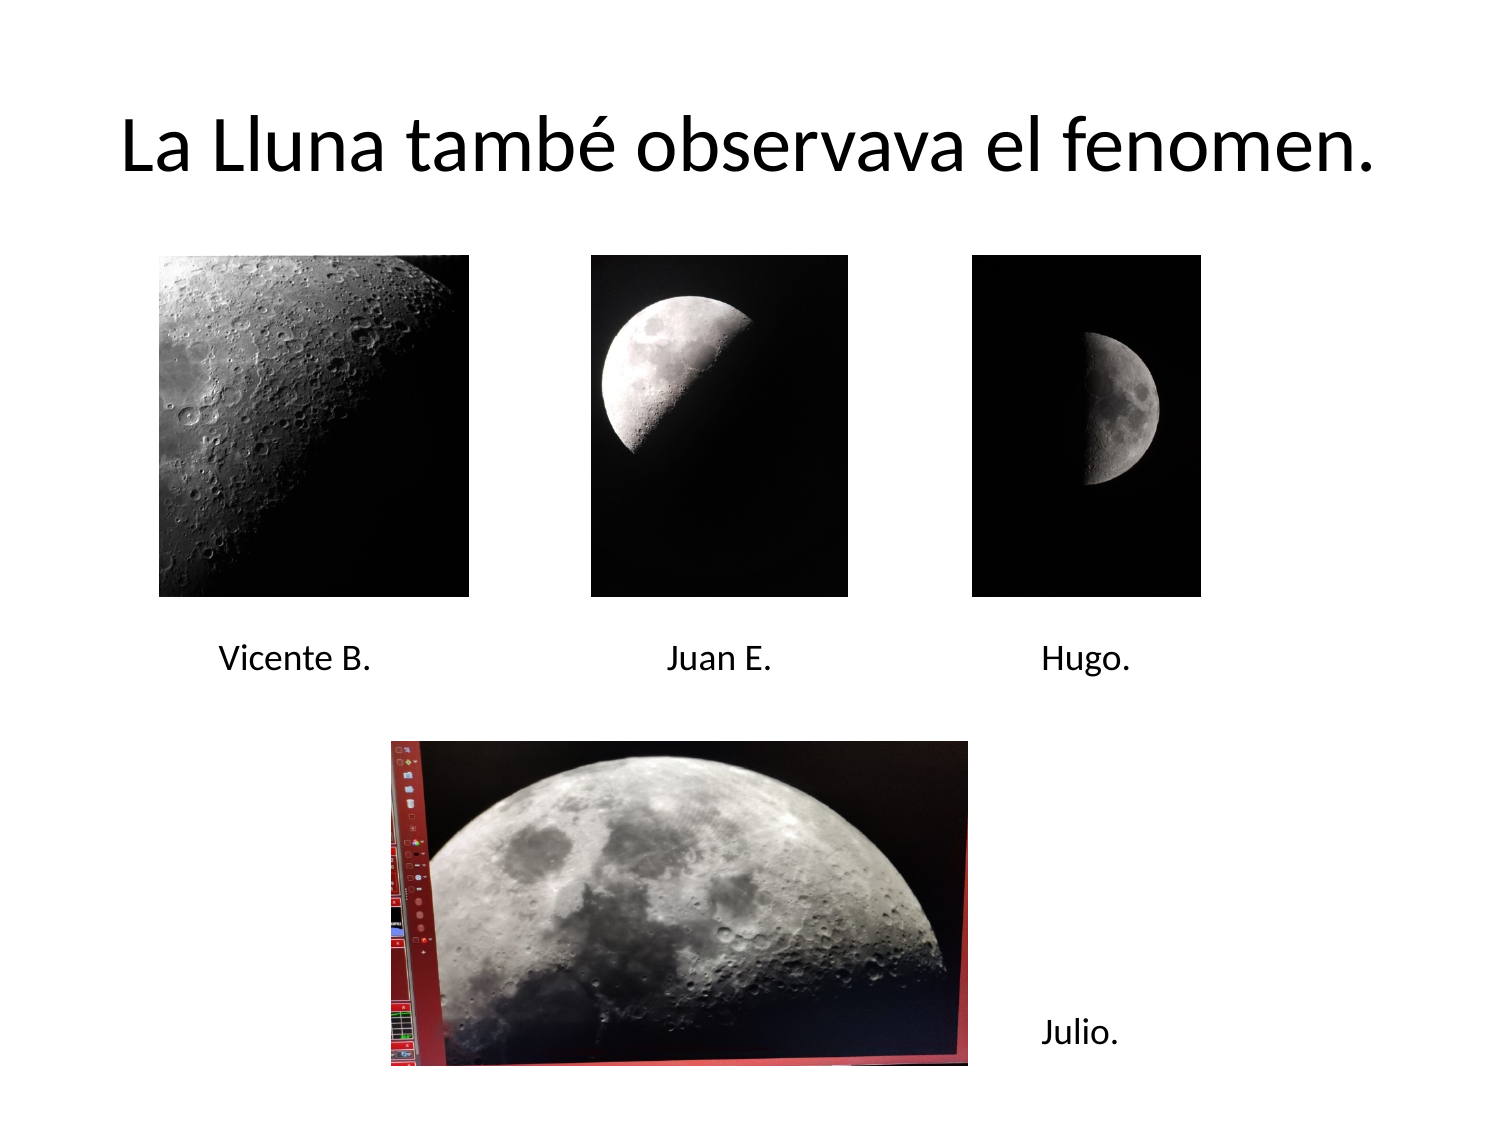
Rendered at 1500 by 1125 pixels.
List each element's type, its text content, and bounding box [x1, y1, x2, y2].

text_box Vicente B. [203, 625, 387, 686]
text_box Juan E. [652, 625, 788, 686]
picture [391, 740, 969, 1066]
title La Lluna també observava el fenomen. [75, 45, 1425, 233]
text_box Hugo. [1026, 625, 1147, 686]
picture [159, 255, 469, 597]
picture [591, 255, 848, 597]
picture [972, 255, 1201, 597]
text_box Julio. [1026, 999, 1135, 1060]
